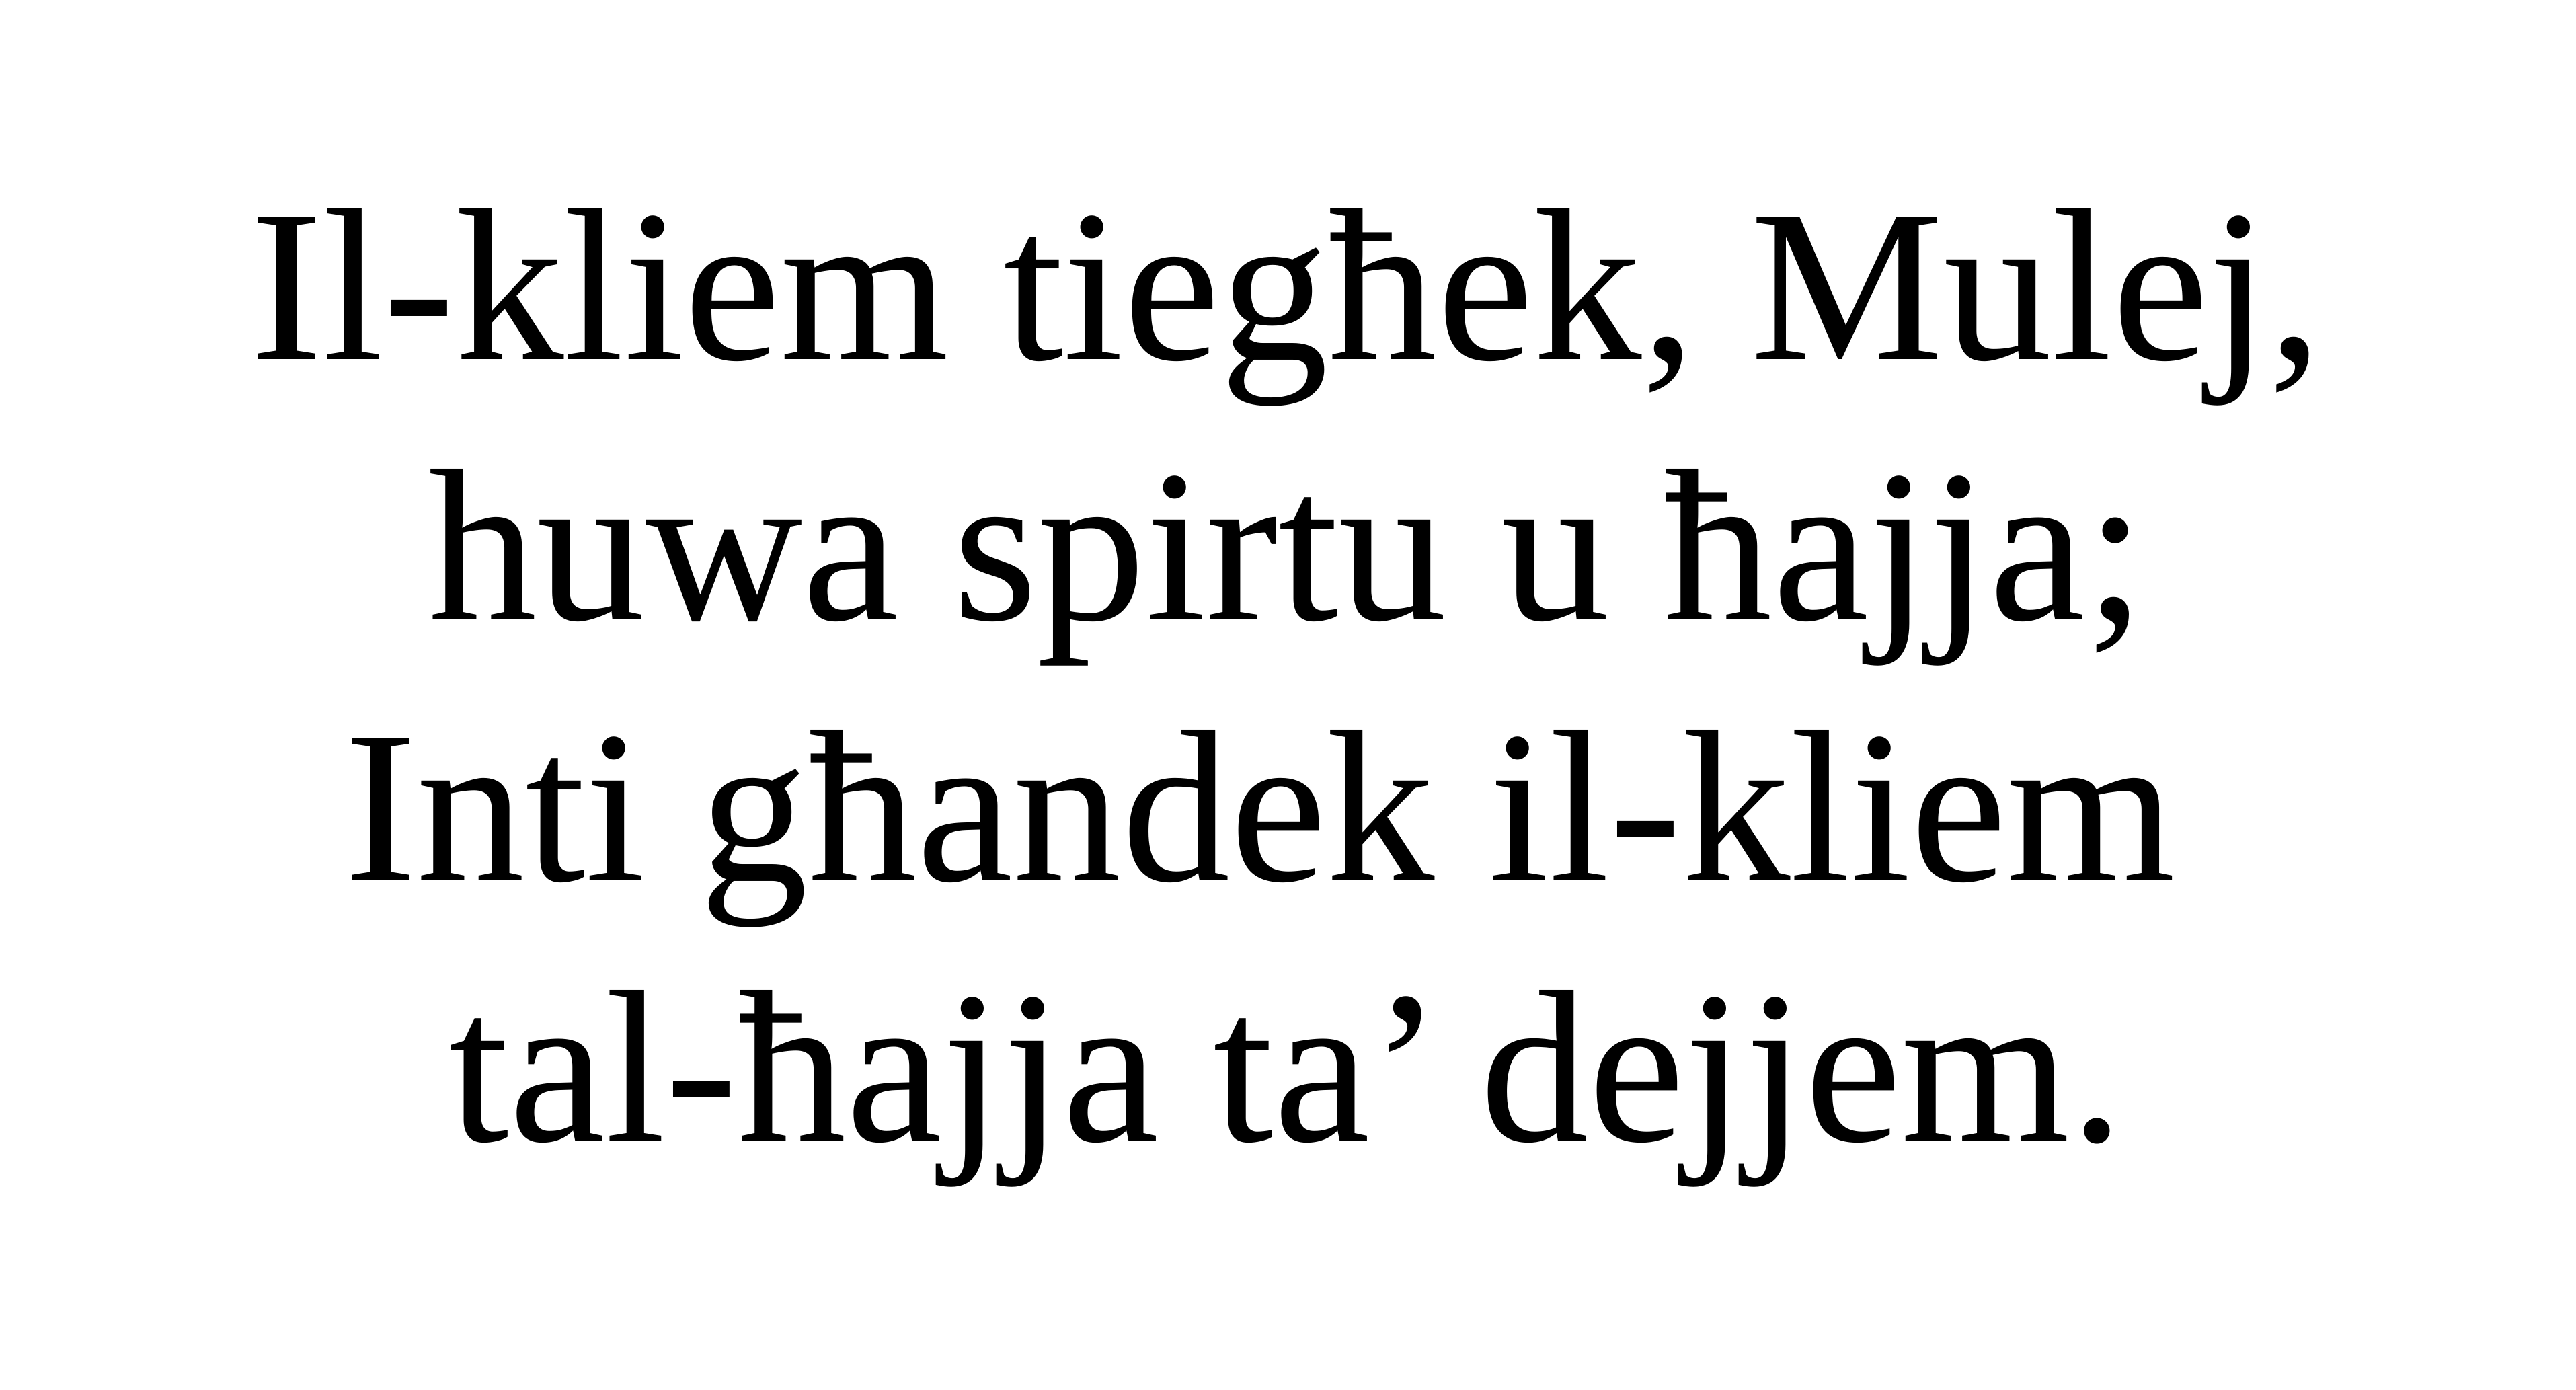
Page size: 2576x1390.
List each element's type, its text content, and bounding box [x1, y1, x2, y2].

text_box Il-kliem tiegħek, Mulej, huwa spirtu u ħajja; Inti għandek il-kliem tal-ħajja ta’ dejjem. [47, 130, 2529, 1196]
